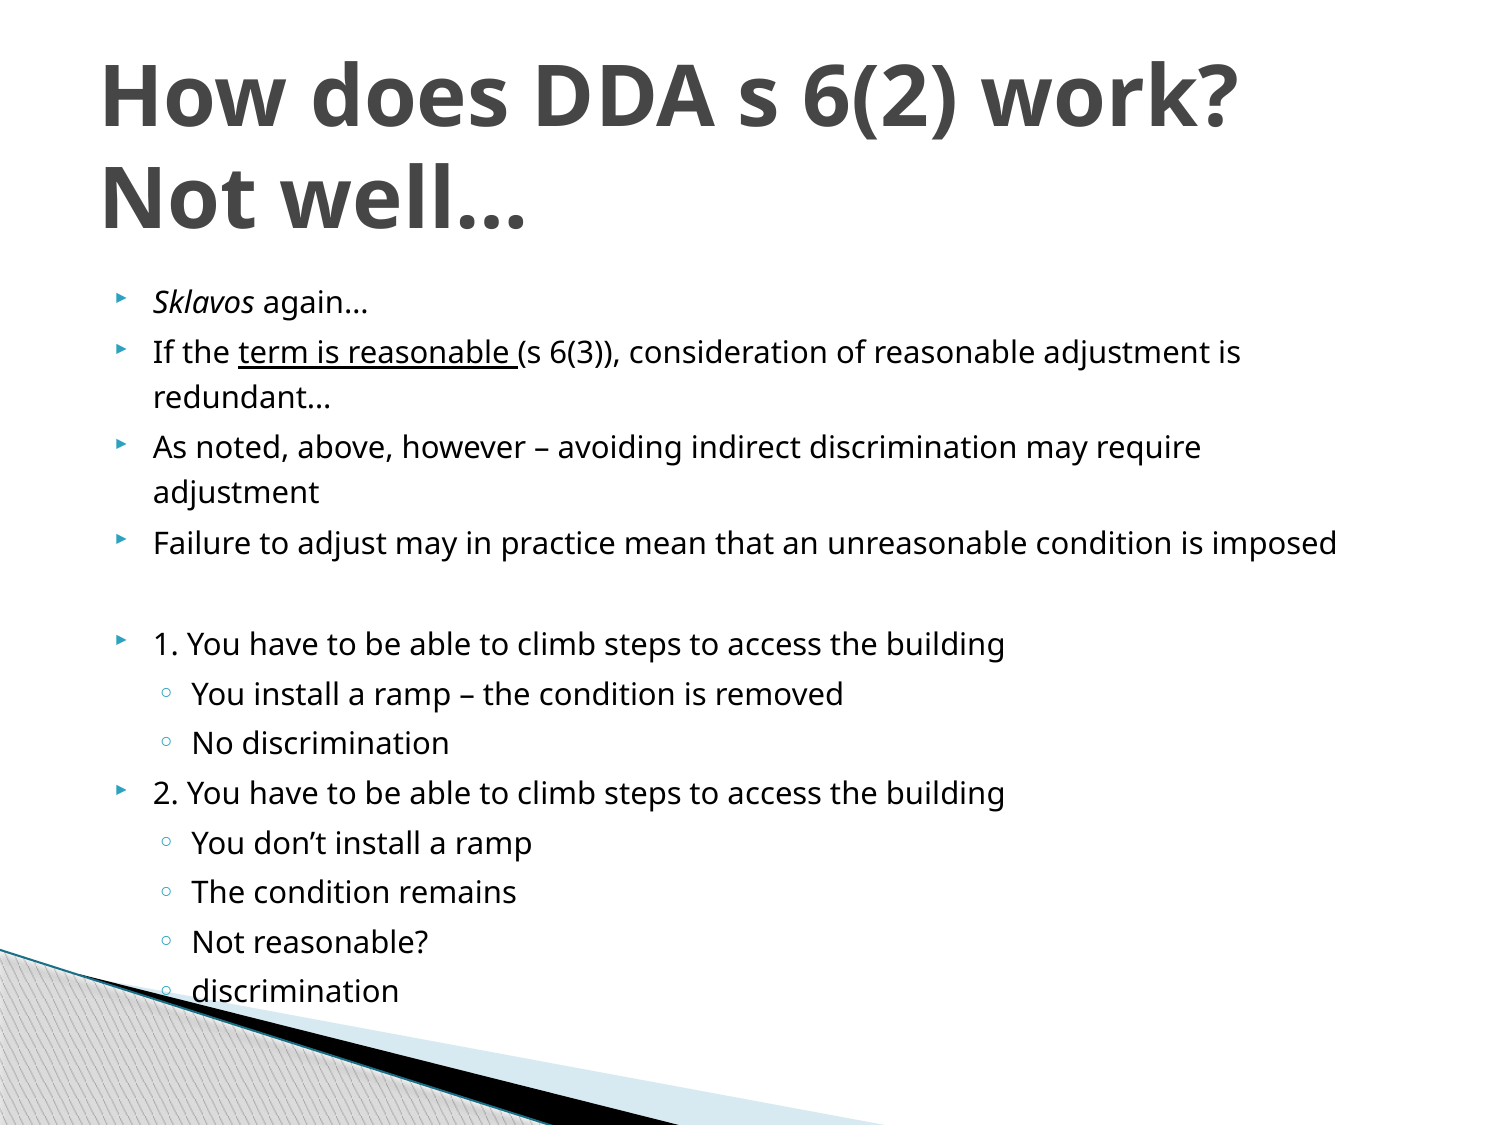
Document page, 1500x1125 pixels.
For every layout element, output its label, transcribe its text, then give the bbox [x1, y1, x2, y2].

title How does DDA s 6(2) work? Not well… [83, 30, 1282, 256]
list Sklavos again… If the term is reasonable (s 6(3)), consideration of reasonable adjustment is redundant… As noted, above, however – avoiding indirect discrimination may require adjustment Failure to adjust may in practice mean that an unreasonable condition is imposed 1. You have to be able to climb steps to access the building You install a ramp – the condition is removed No discrimination 2. You have to be able to climb steps to access the building You don’t install a ramp The condition remains Not reasonable? discrimination [83, 267, 1365, 1047]
